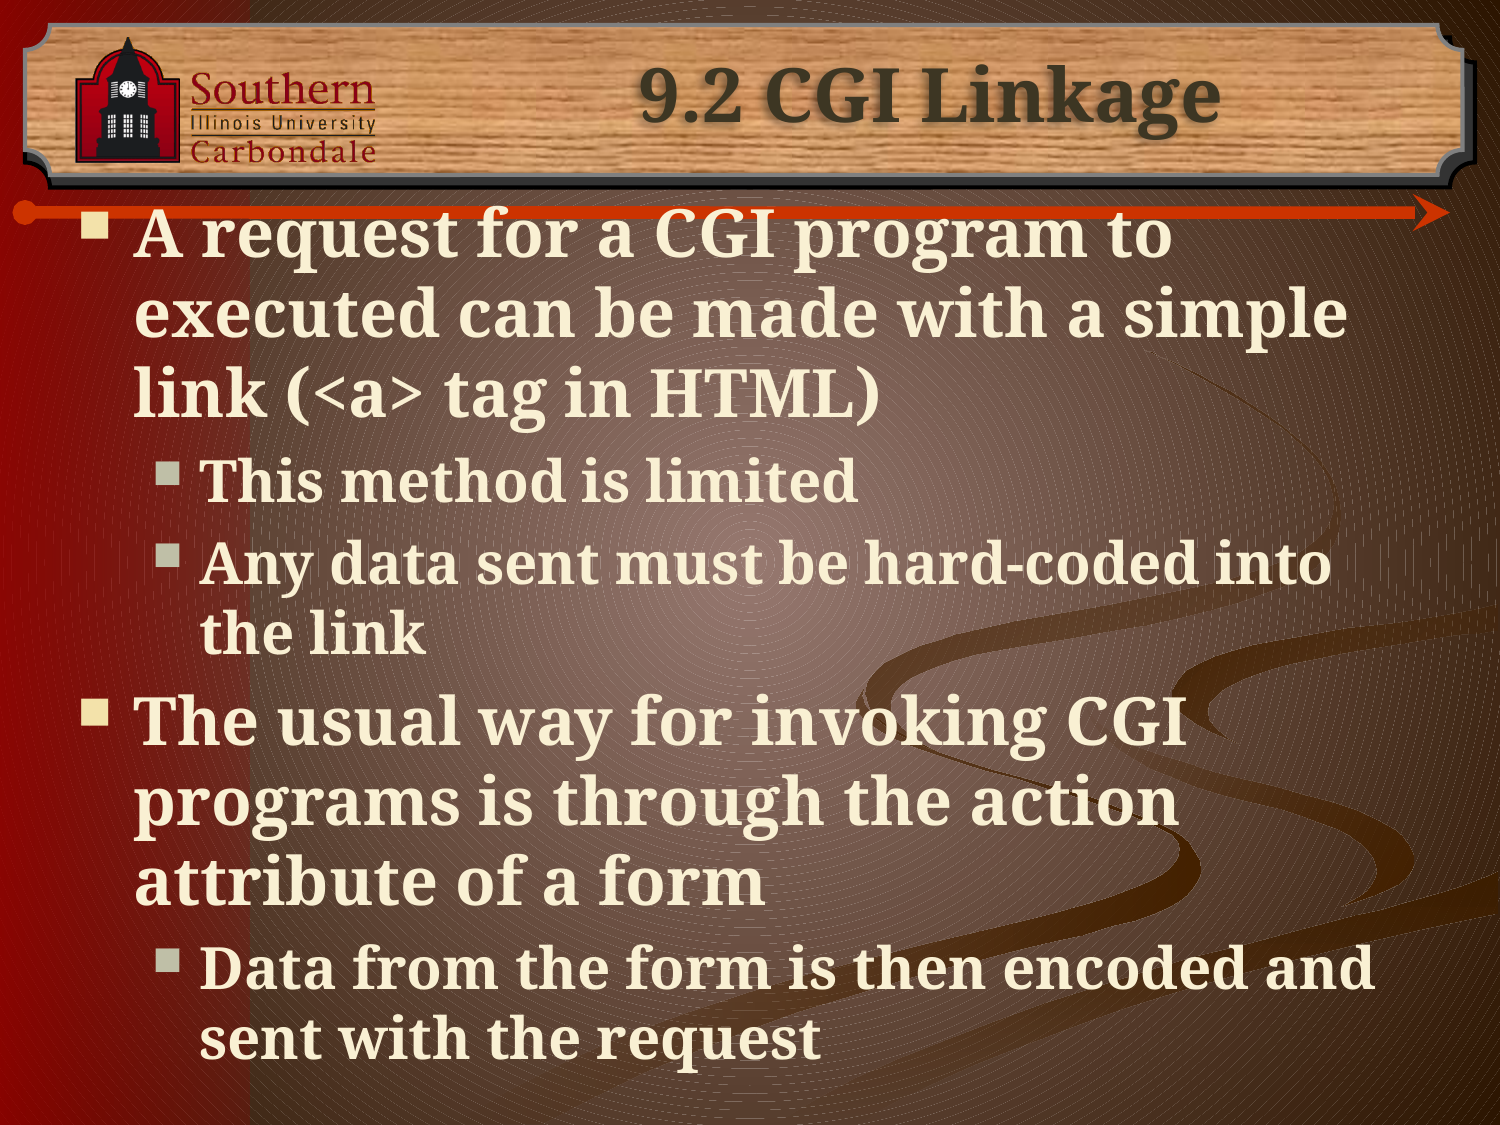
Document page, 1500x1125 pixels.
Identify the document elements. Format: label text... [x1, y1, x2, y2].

picture [28, 28, 399, 172]
title 9.2 CGI Linkage [399, 24, 1463, 176]
list A request for a CGI program to executed can be made with a simple link (<a> tag in HTML) This method is limited Any data sent must be hard-coded into the link The usual way for invoking CGI programs is through the action attribute of a form Data from the form is then encoded and sent with the request [62, 224, 1438, 1038]
